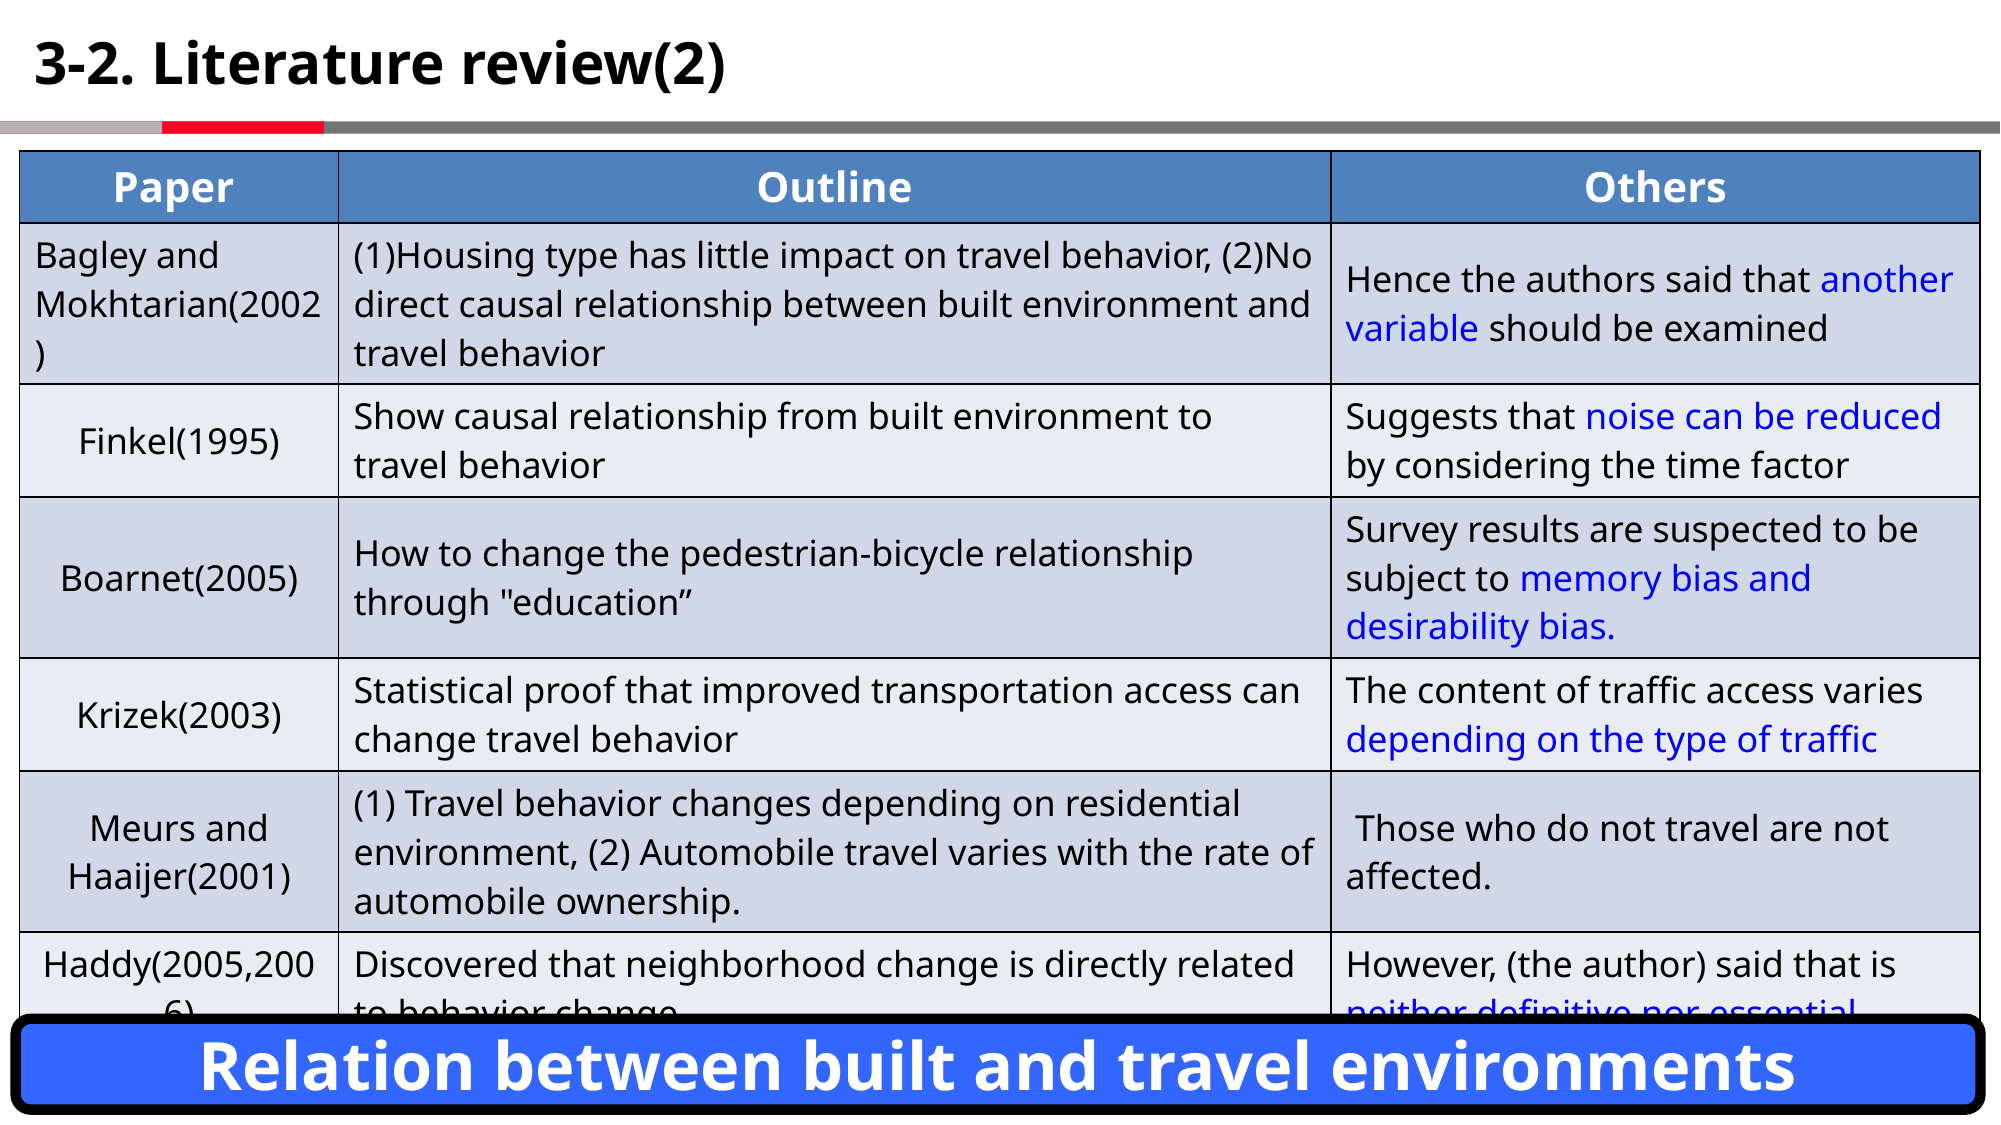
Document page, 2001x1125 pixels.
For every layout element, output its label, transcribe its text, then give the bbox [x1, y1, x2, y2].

table_cell (1) Travel behavior changes depending on residential environment, (2) Automobile travel varies with the rate of automobile ownership. [339, 772, 1330, 931]
table_header Outline [339, 152, 1330, 222]
table_cell Krizek(2003) [20, 659, 338, 770]
title 3-2. Literature review(2) [19, 19, 830, 105]
table_cell Boarnet(2005) [20, 498, 338, 657]
text_box Relation between built and travel environments [13, 1016, 1983, 1112]
table_cell The content of traffic access varies depending on the type of traffic [1332, 659, 1979, 770]
table_cell Survey results are suspected to be subject to memory bias and desirability bias. [1332, 498, 1979, 657]
table_cell Hence the authors said that another variable should be examined [1332, 224, 1979, 383]
table_cell How to change the pedestrian-bicycle relationship through "education” [339, 498, 1330, 657]
table_cell Those who do not travel are not affected. [1332, 772, 1979, 931]
table_header Paper [20, 152, 338, 222]
table_header Others [1332, 152, 1979, 222]
table_cell Suggests that noise can be reduced by considering the time factor [1332, 385, 1979, 496]
table_cell Discovered that neighborhood change is directly related to behavior change. [339, 933, 1330, 1016]
table_cell (1)Housing type has little impact on travel behavior, (2)No direct causal relationship between built environment and travel behavior [339, 224, 1330, 383]
table_cell However, (the author) said that is neither definitive nor essential [1332, 933, 1979, 1022]
table_cell Finkel(1995) [20, 385, 338, 496]
table_cell Statistical proof that improved transportation access can change travel behavior [339, 659, 1330, 770]
table_cell Haddy(2005,2006) [20, 933, 338, 1019]
table_cell Show causal relationship from built environment to travel behavior [339, 385, 1330, 496]
table_cell Bagley and Mokhtarian(2002) [20, 224, 338, 383]
table_cell Meurs and Haaijer(2001) [20, 772, 338, 931]
